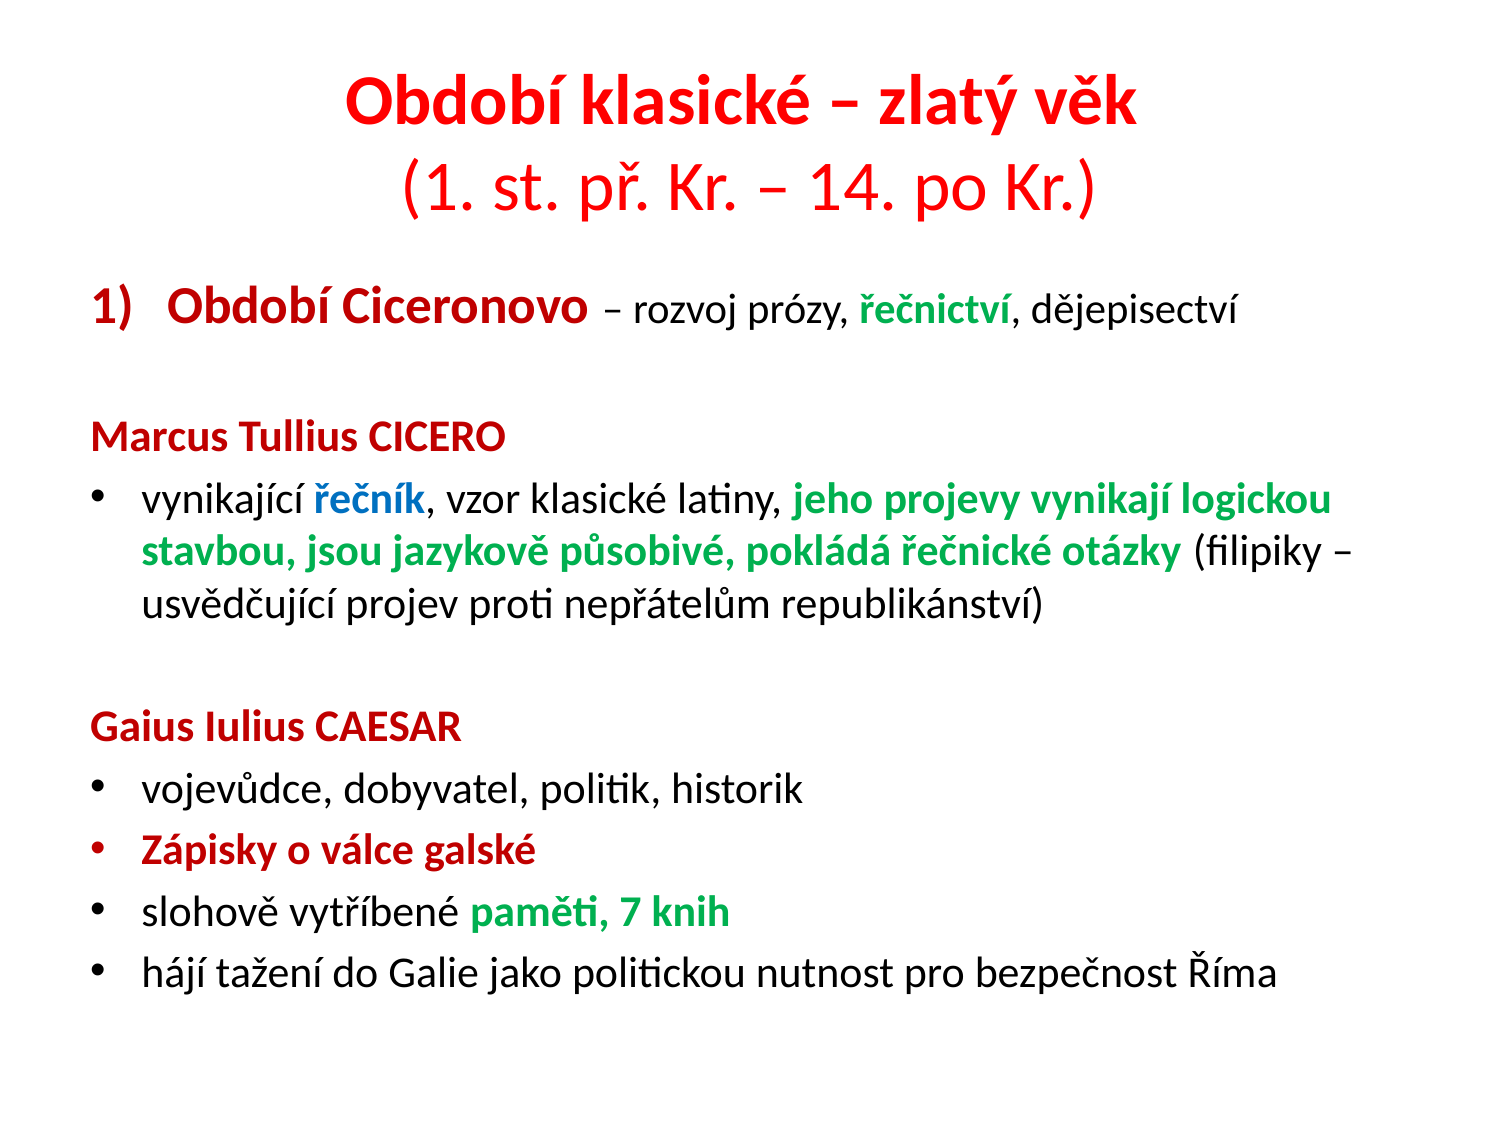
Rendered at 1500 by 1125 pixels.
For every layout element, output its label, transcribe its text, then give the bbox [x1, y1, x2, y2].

title Období klasické – zlatý věk (1. st. př. Kr. – 14. po Kr.) [75, 45, 1425, 233]
list Období Ciceronovo – rozvoj prózy, řečnictví, dějepisectví Marcus Tullius CICERO vynikající řečník, vzor klasické latiny, jeho projevy vynikají logickou stavbou, jsou jazykově působivé, pokládá řečnické otázky (filipiky – usvědčující projev proti nepřátelům republikánství) Gaius Iulius CAESAR vojevůdce, dobyvatel, politik, historik Zápisky o válce galské slohově vytříbené paměti, 7 knih hájí tažení do Galie jako politickou nutnost pro bezpečnost Říma [75, 262, 1425, 1005]
